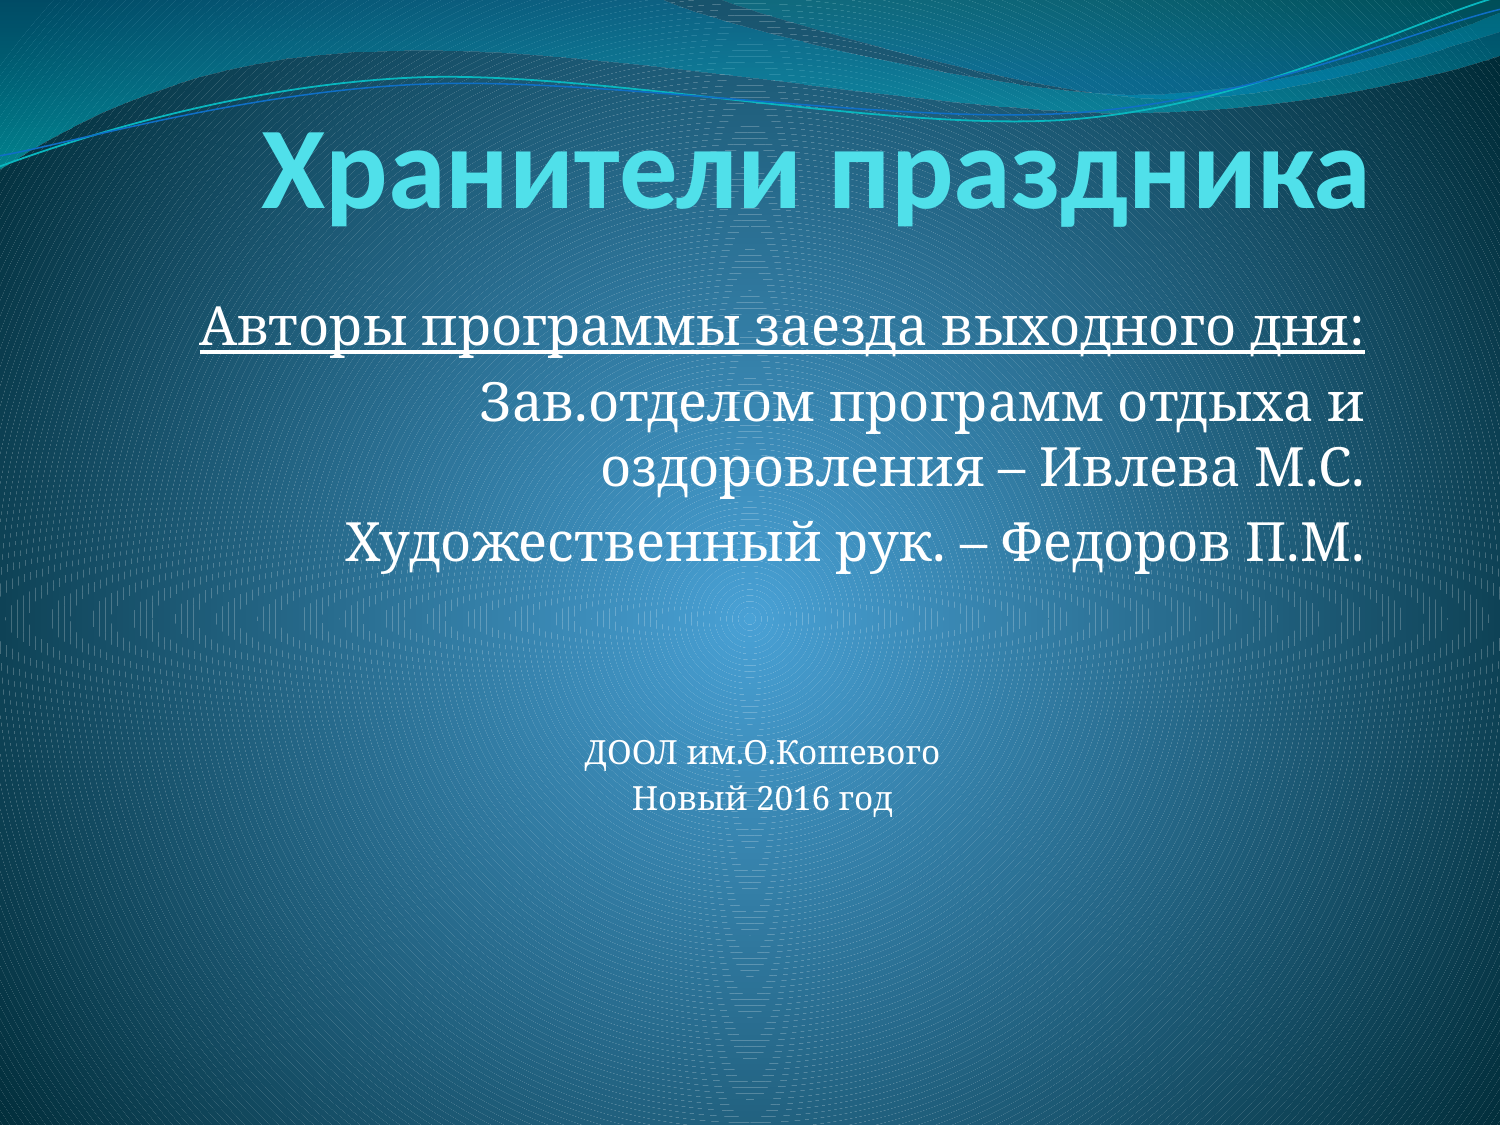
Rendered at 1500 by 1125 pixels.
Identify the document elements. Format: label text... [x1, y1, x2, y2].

title Хранители праздника [100, 90, 1376, 232]
subtitle Авторы программы заезда выходного дня: Зав.отделом программ отдыха и оздоровления – Ивлева М.С. Художественный рук. – Федоров П.М. ДООЛ им.О.Кошевого Новый 2016 год [159, 208, 1376, 1035]
